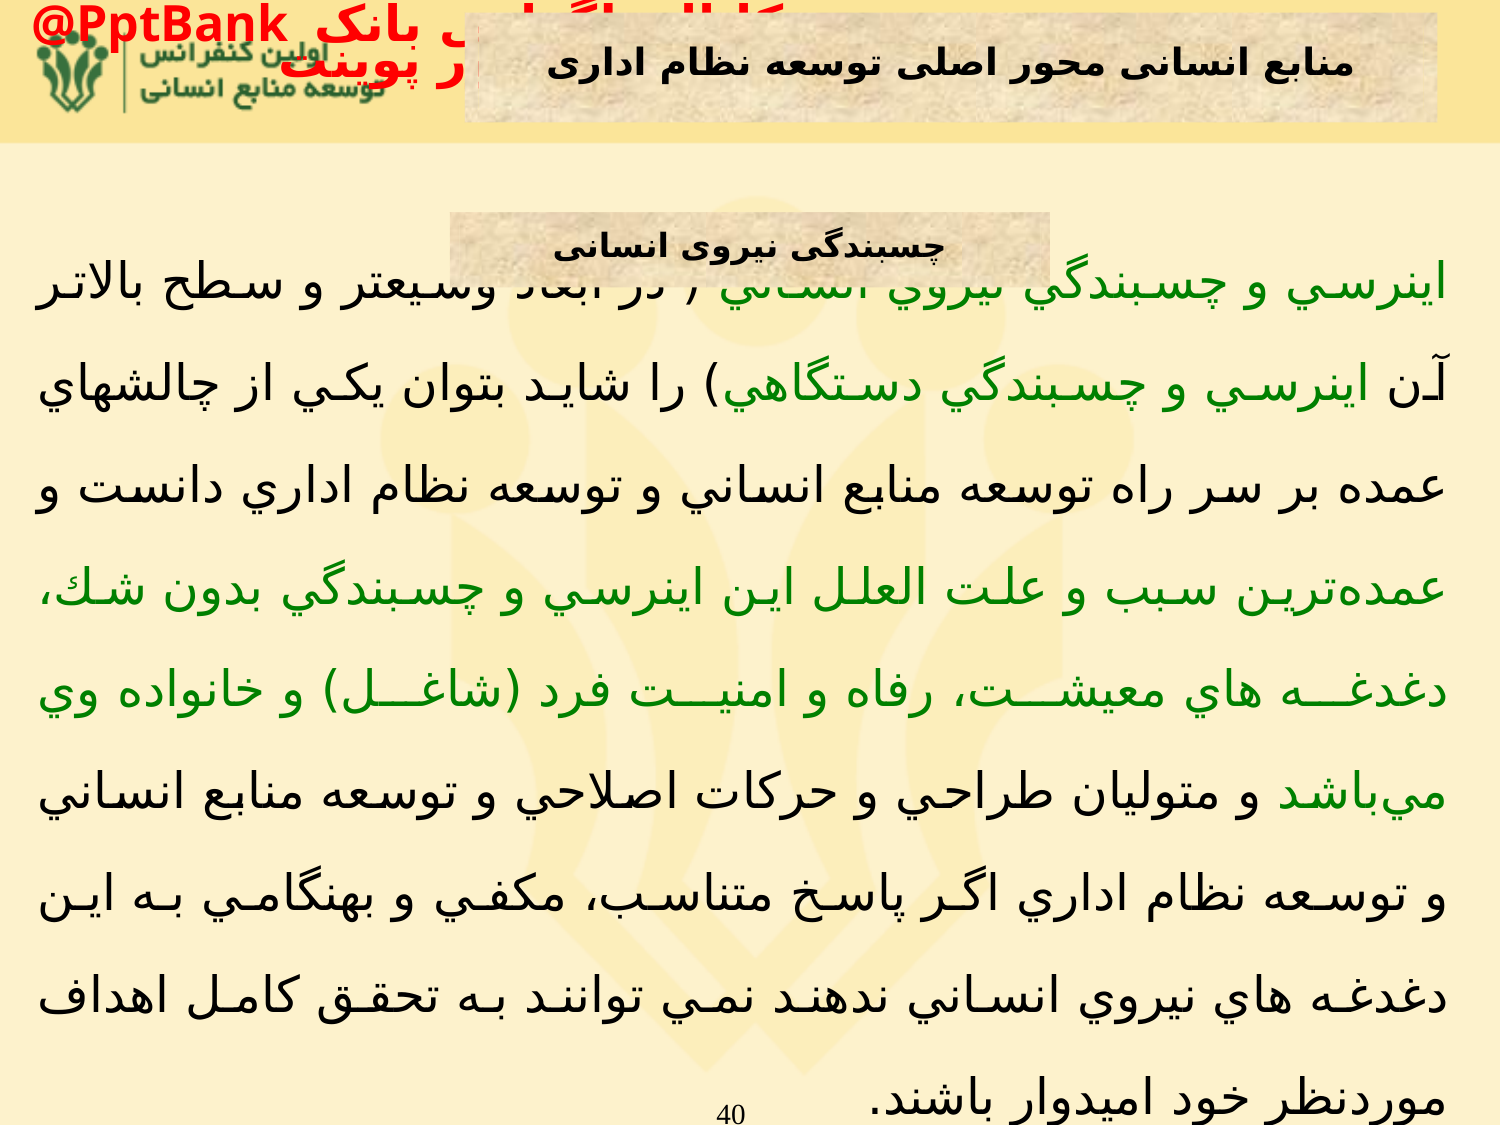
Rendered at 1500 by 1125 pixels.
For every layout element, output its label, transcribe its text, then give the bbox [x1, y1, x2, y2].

picture [0, 0, 1500, 1125]
text_box منابع انسانی محور اصلی توسعه نظام اداری [464, 12, 1438, 123]
slide_number 40 [448, 1087, 761, 1125]
text_box اينرسي و چسبندگي نيروي انساني ( در ابعاد وسيعتر و سطح بالاتر آن اينرسي و چسبندگي دستگاهي) را شايد بتوان يكي از چالشهاي عمده بر سر راه توسعه منابع انساني و توسعه نظام اداري دانست و عمده‌ترين سبب و علت العلل اين اينرسي و چسبندگي بدون شك، دغدغه هاي معيشت، رفاه و امنيت فرد (شاغل) و خانواده وي مي‌باشد و متوليان طراحي و حركات اصلاحي و توسعه منابع انساني و توسعه نظام اداري اگر پاسخ متناسب، مكفي و بهنگامي به اين دغدغه هاي نيروي انساني ندهند نمي توانند به تحقق كامل اهداف موردنظر خود اميدوار باشند. [22, 257, 1464, 1013]
text_box چسبندگی نيروی انسانی [449, 212, 1050, 288]
